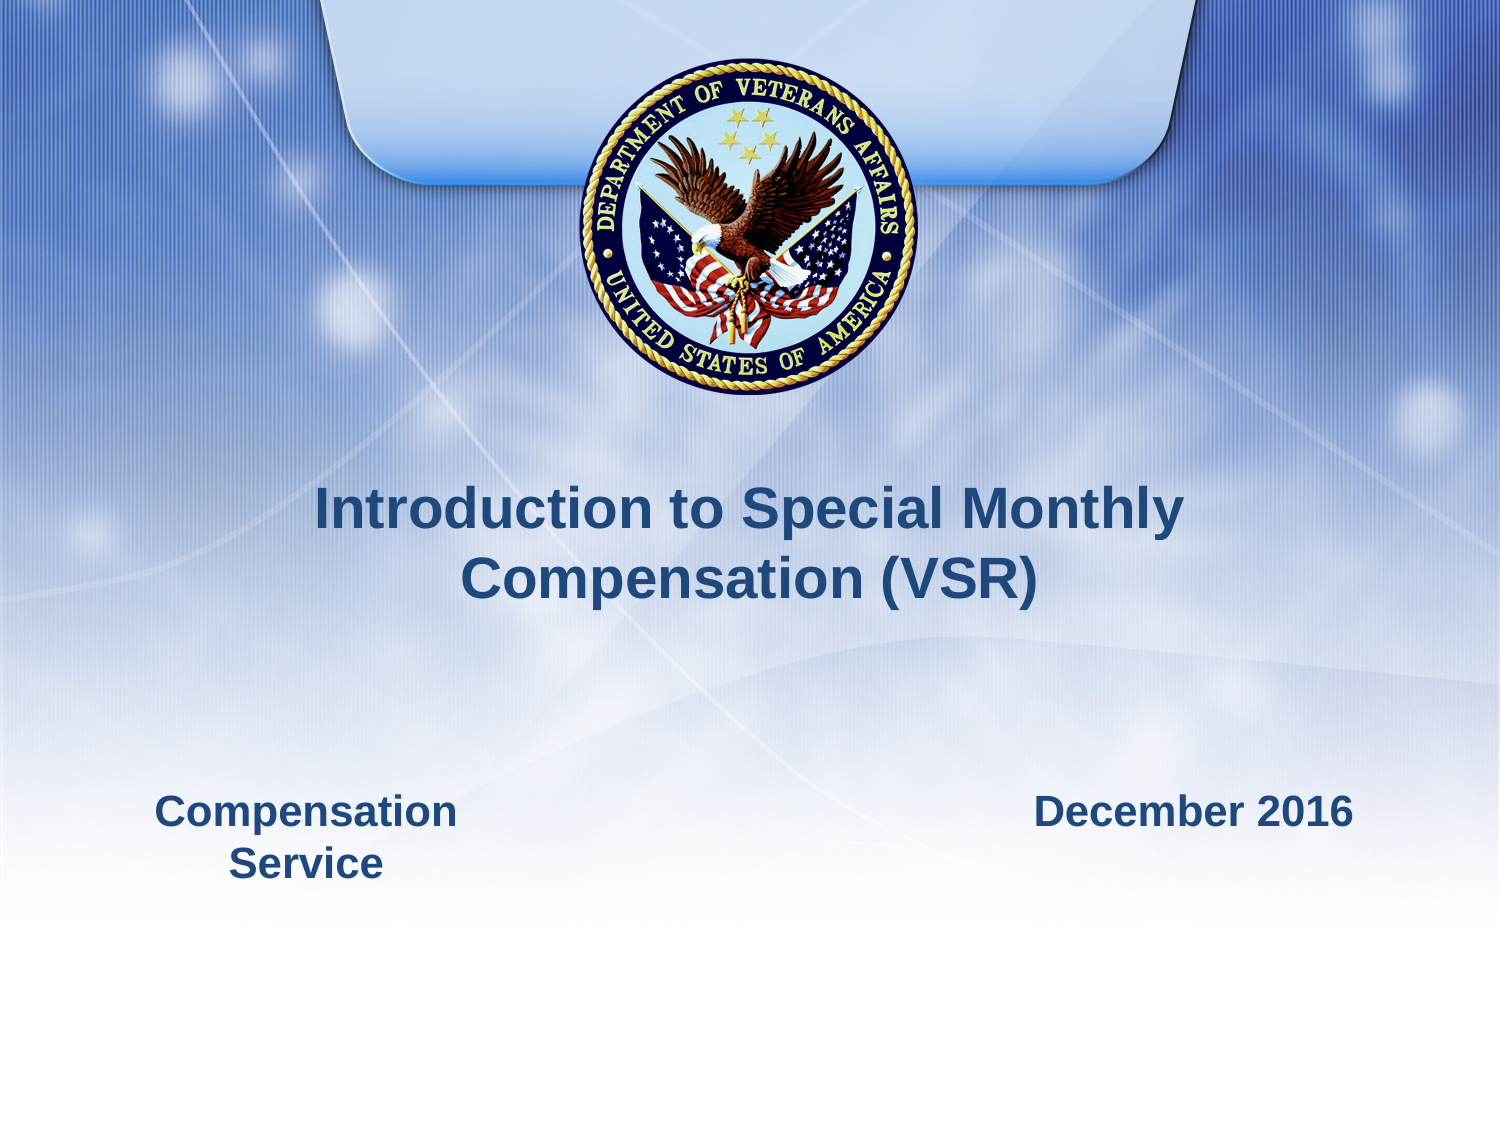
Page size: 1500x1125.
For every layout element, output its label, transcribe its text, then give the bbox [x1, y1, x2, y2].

picture [0, 0, 1500, 1062]
title Introduction to Special Monthly Compensation (VSR) [112, 462, 1388, 663]
list December 2016 [999, 774, 1388, 913]
list Compensation Service [112, 774, 500, 913]
